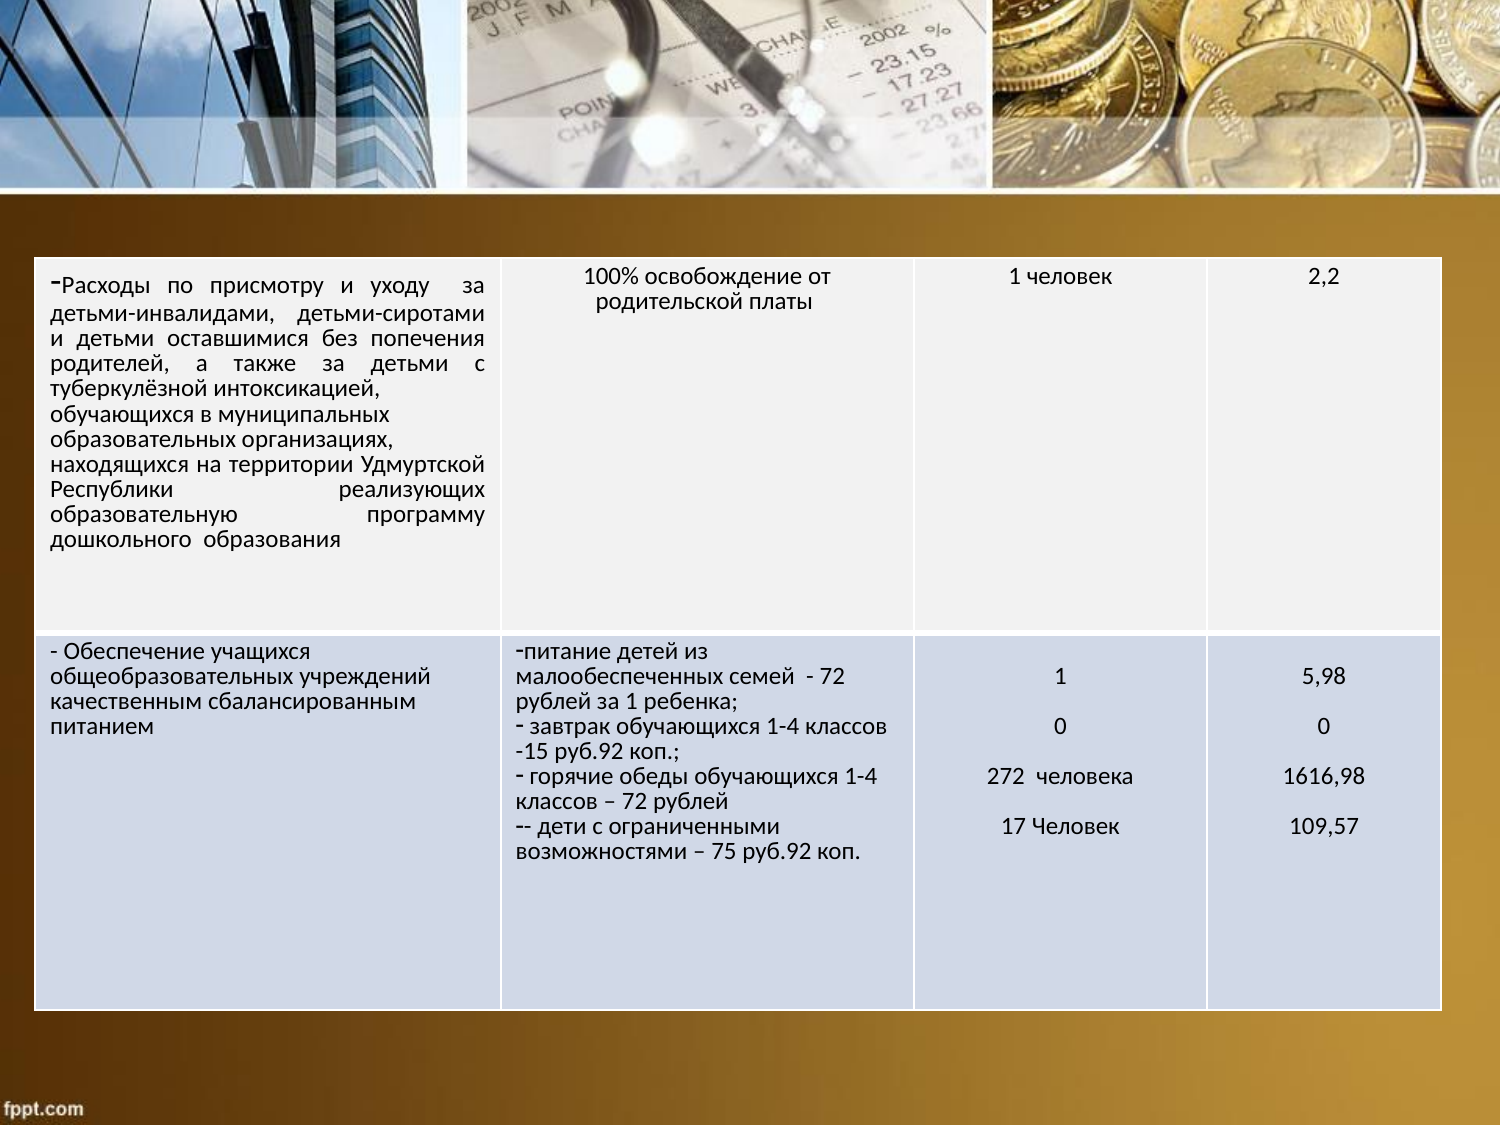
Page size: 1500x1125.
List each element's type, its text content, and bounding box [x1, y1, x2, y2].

table_header 1 человек [915, 259, 1206, 630]
table_cell 5,98 0 1616,98 109,57 [1208, 636, 1440, 1009]
table_cell 1 0 272 человека 17 Человек [915, 636, 1206, 1009]
table_header 100% освобождение от родительской платы [502, 259, 913, 630]
table_header -Расходы по присмотру и уходу за детьми-инвалидами, детьми-сиротами и детьми оставшимися без попечения родителей, а также за детьми с туберкулёзной интоксикацией, обучающихся в муниципальных образовательных организациях, находящихся на территории Удмуртской Республики реализующих образовательную программу дошкольного образования [36, 259, 500, 630]
table_header 2,2 [1208, 259, 1440, 630]
table_cell питание детей из малообеспеченных семей - 72 рублей за 1 ребенка; завтрак обучающихся 1-4 классов -15 руб.92 коп.; горячие обеды обучающихся 1-4 классов – 72 рублей - дети с ограниченными возможностями – 75 руб.92 коп. [502, 636, 913, 1009]
picture [0, 0, 1500, 1125]
table_cell - Обеспечение учащихся общеобразовательных учреждений качественным сбалансированным питанием [36, 636, 500, 1009]
